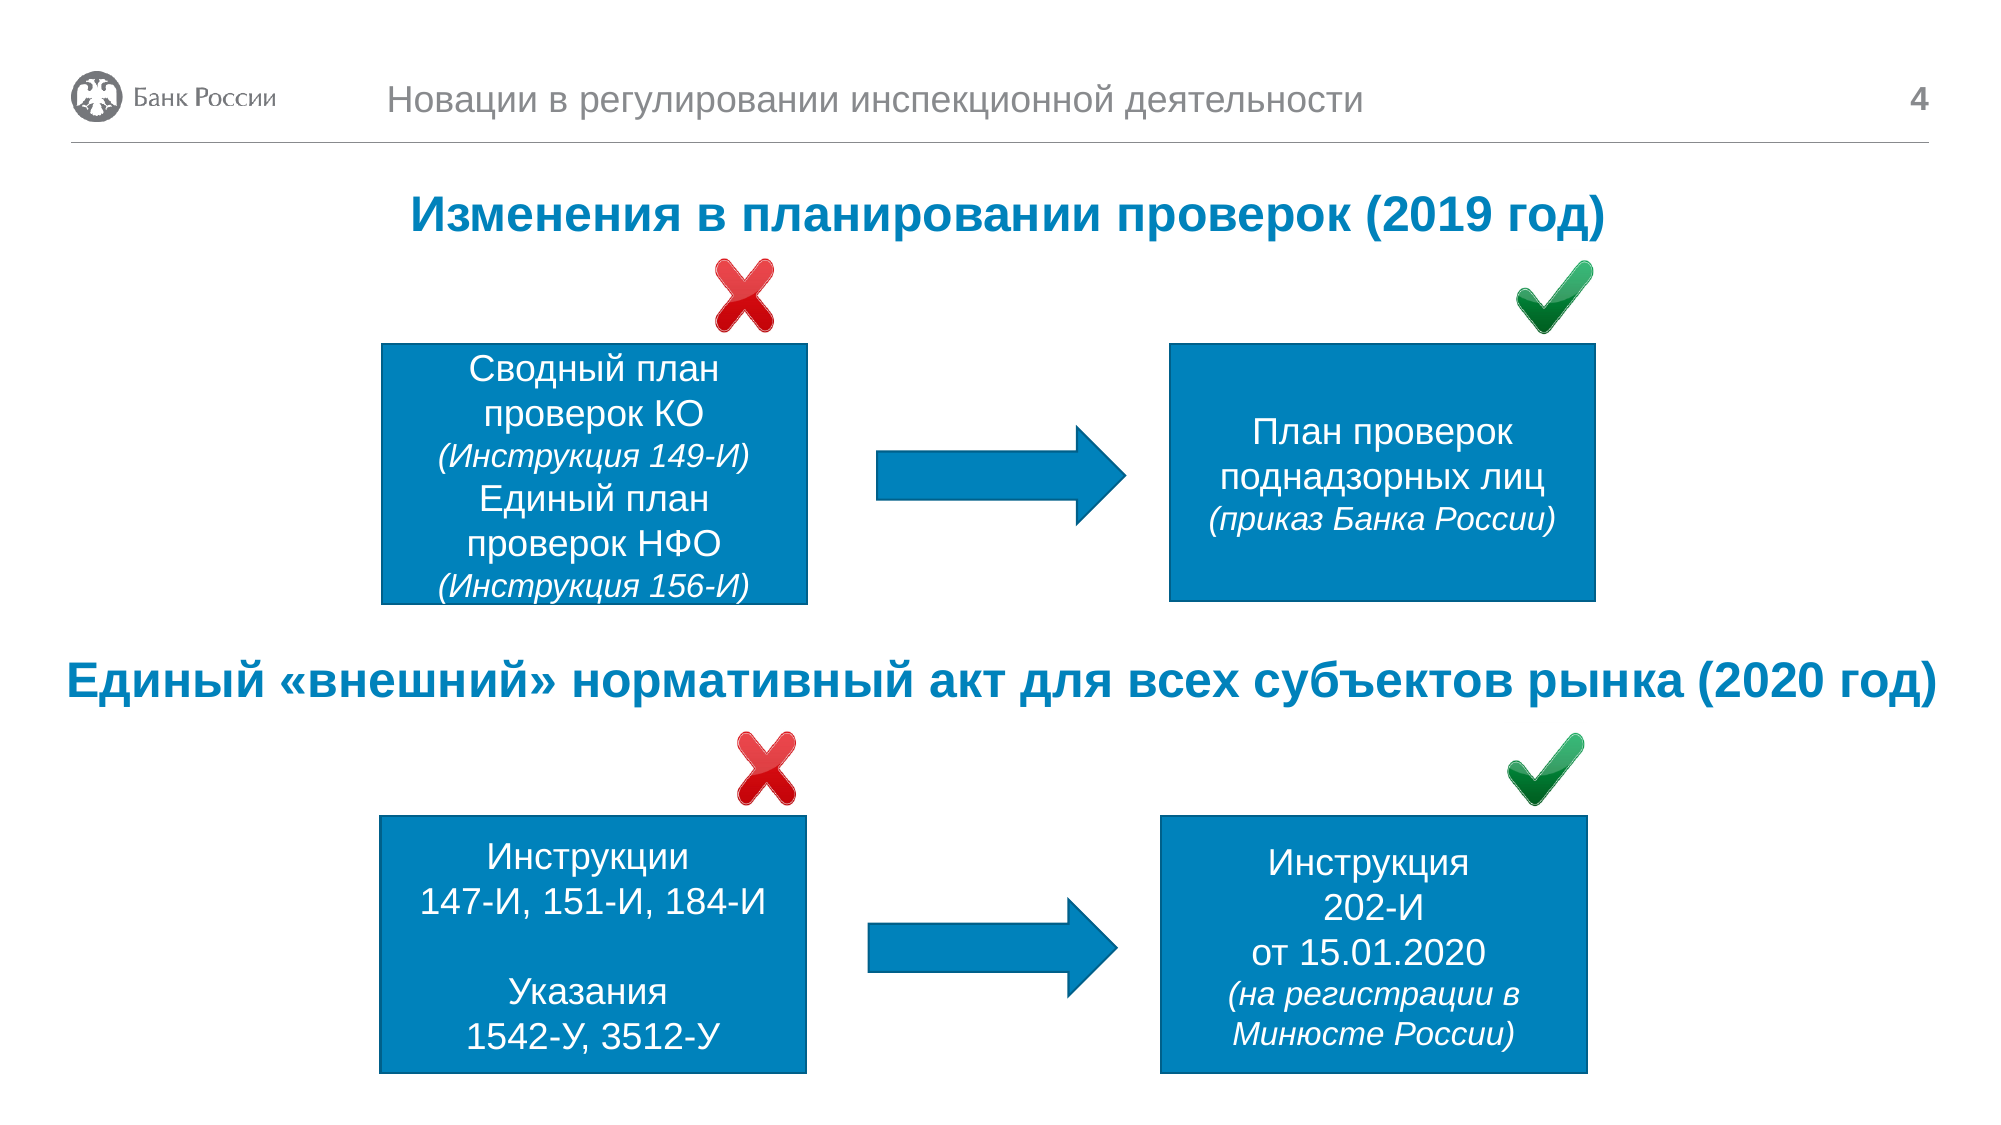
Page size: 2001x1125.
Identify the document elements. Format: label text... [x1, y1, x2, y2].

picture [1513, 249, 1596, 338]
picture [731, 726, 806, 813]
picture [709, 253, 784, 340]
text_box Единый «внешний» нормативный акт для всех субъектов рынка (2020 год) [17, 640, 1989, 716]
text_box [876, 424, 1127, 527]
picture [71, 71, 275, 122]
text_box [867, 897, 1119, 999]
text_box Сводный план проверок КО (Инструкция 149-И) Единый план проверок НФО (Инструкция 156-И) [381, 343, 808, 605]
text_box Инструкция 202-И от 15.01.2020 (на регистрации в Минюсте России) [1160, 815, 1588, 1074]
text_box Инструкции 147-И, 151-И, 184-И Указания 1542-У, 3512-У [379, 815, 807, 1074]
picture [1504, 722, 1587, 810]
text_box Изменения в планировании проверок (2019 год) [45, 174, 1972, 249]
slide_number 4 [1806, 70, 1929, 124]
text_box План проверок поднадзорных лиц (приказ Банка России) [1169, 343, 1596, 602]
footer Новации в регулировании инспекционной деятельности [386, 70, 1772, 124]
